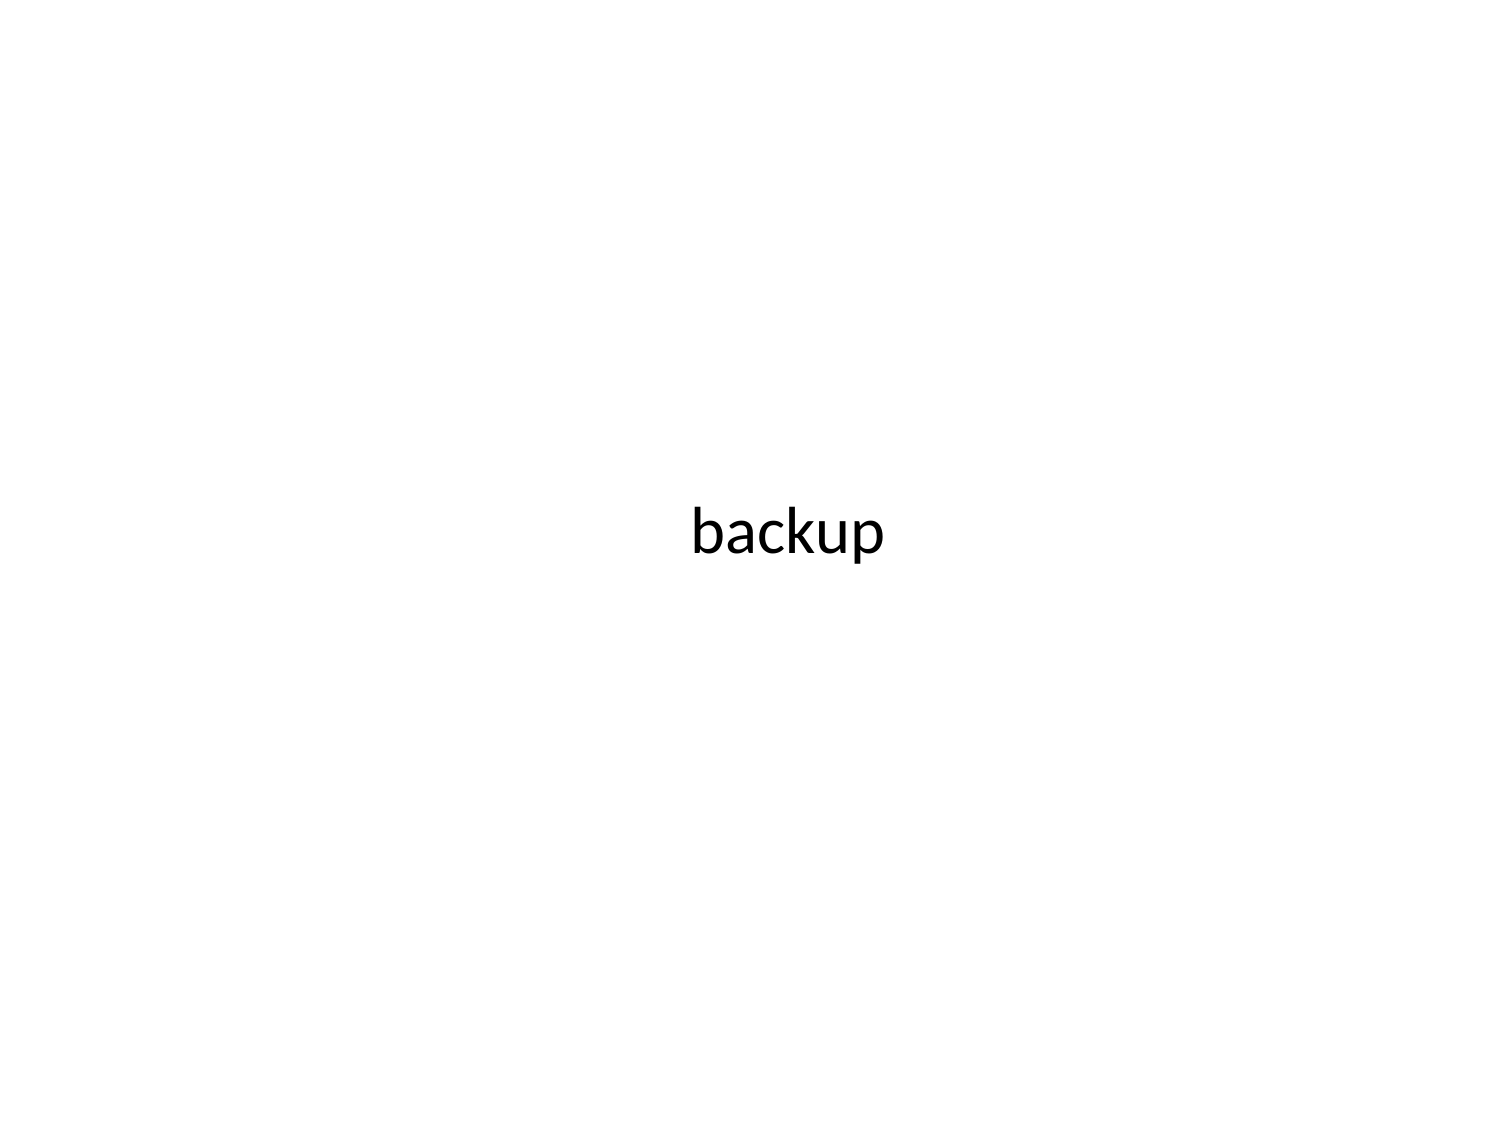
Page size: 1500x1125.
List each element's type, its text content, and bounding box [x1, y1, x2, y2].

text_box backup [675, 479, 901, 575]
